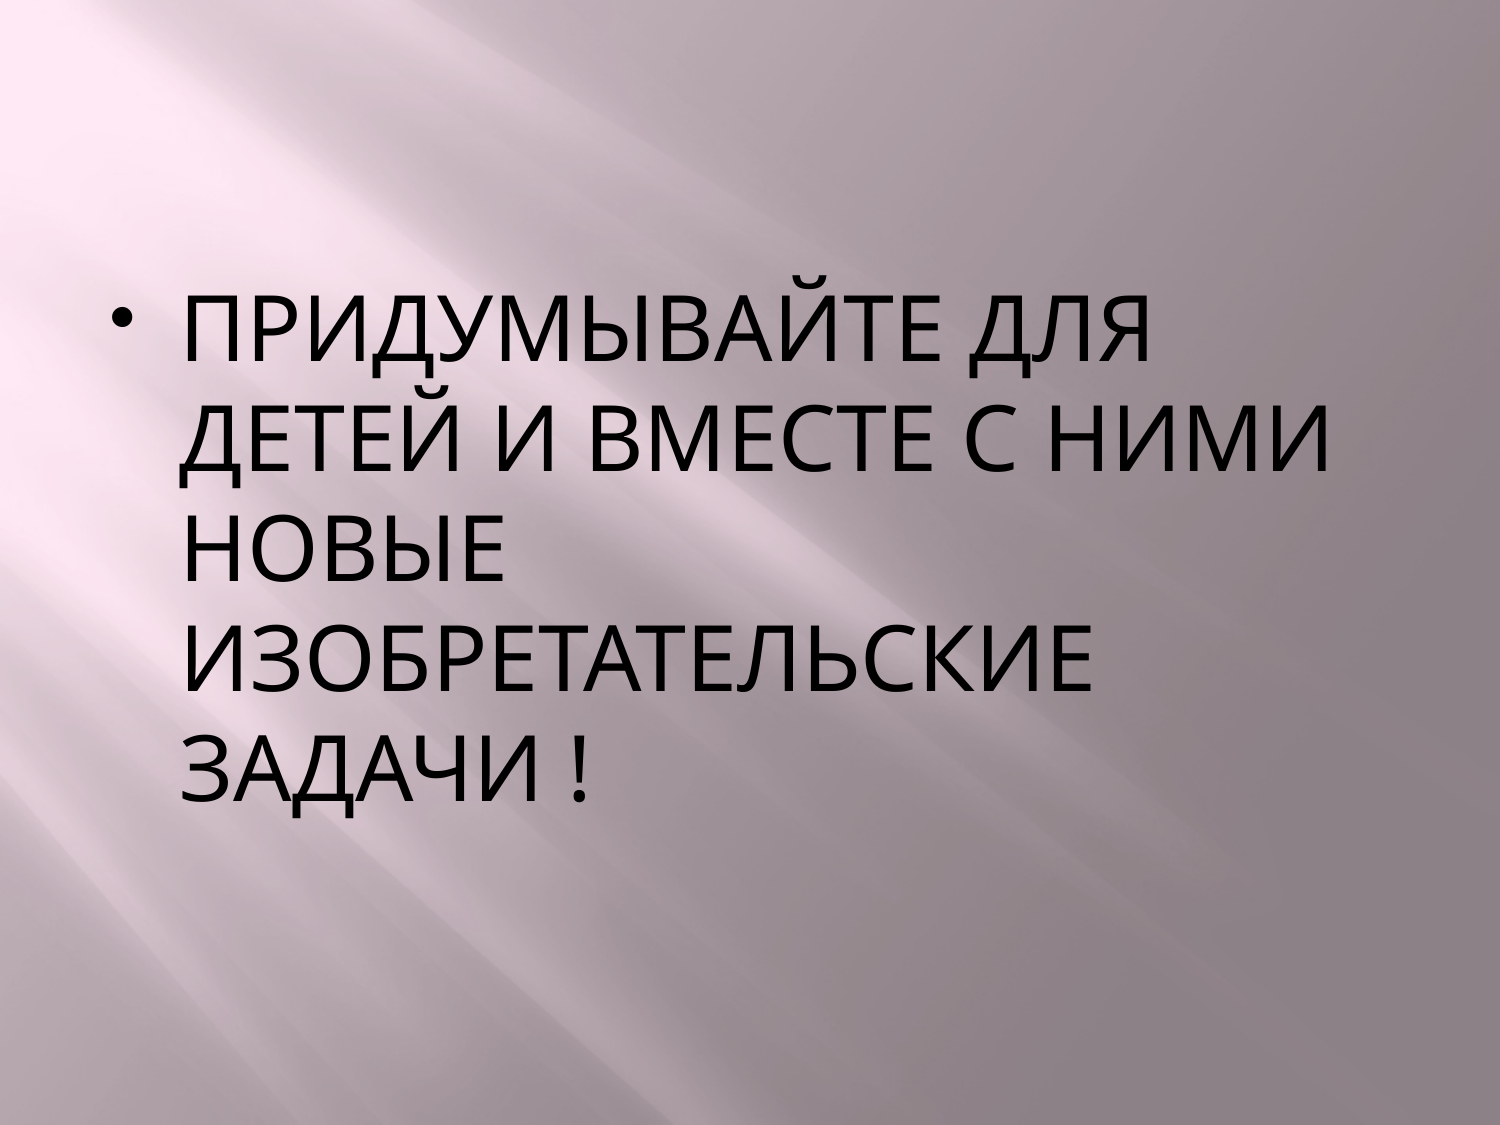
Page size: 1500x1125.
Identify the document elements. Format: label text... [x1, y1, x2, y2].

list ПРИДУМЫВАЙТЕ ДЛЯ ДЕТЕЙ И ВМЕСТЕ С НИМИ НОВЫЕ ИЗОБРЕТАТЕЛЬСКИЕ ЗАДАЧИ ! [75, 262, 1425, 1035]
